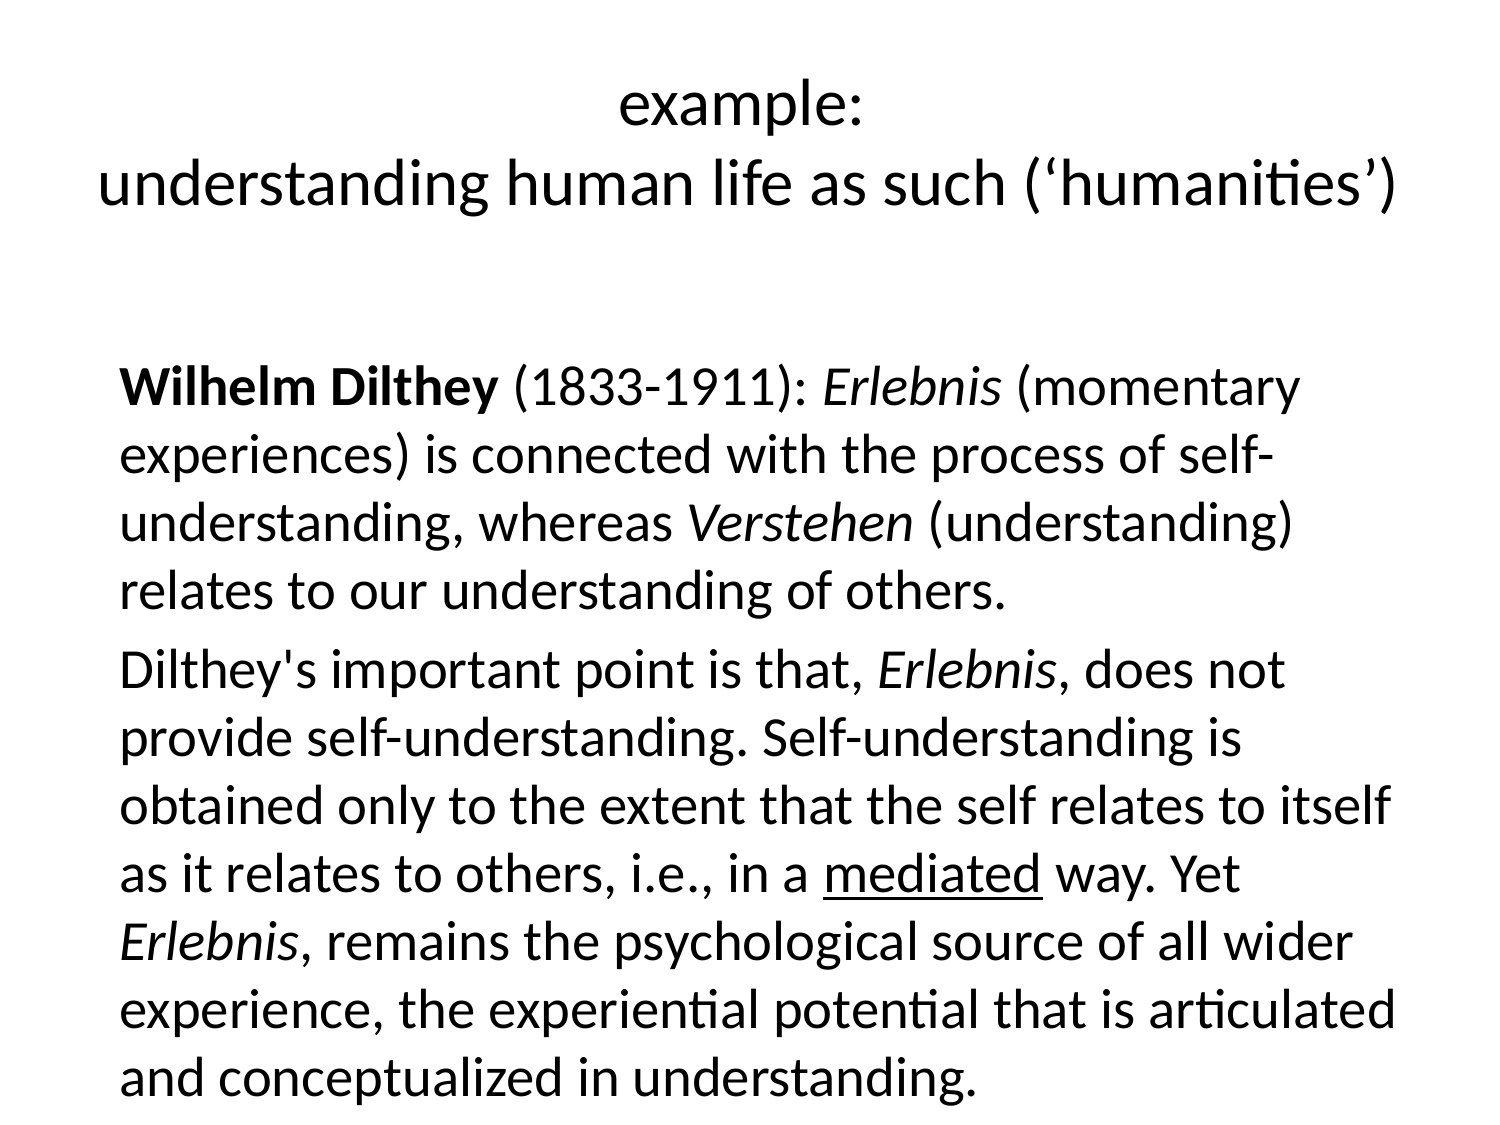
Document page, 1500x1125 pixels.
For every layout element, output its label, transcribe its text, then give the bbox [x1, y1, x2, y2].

list Wilhelm Dilthey (1833-1911): Erlebnis (momentary experiences) is connected with the process of self-understanding, whereas Verstehen (understanding) relates to our understanding of others. Dilthey's important point is that, Erlebnis, does not provide self-understanding. Self-understanding is obtained only to the extent that the self relates to itself as it relates to others, i.e., in a mediated way. Yet Erlebnis, remains the psychological source of all wider experience, the experiential potential that is articulated and conceptualized in understanding. [104, 340, 1425, 1125]
title example: understanding human life as such (‘humanities’) [75, 45, 1425, 233]
